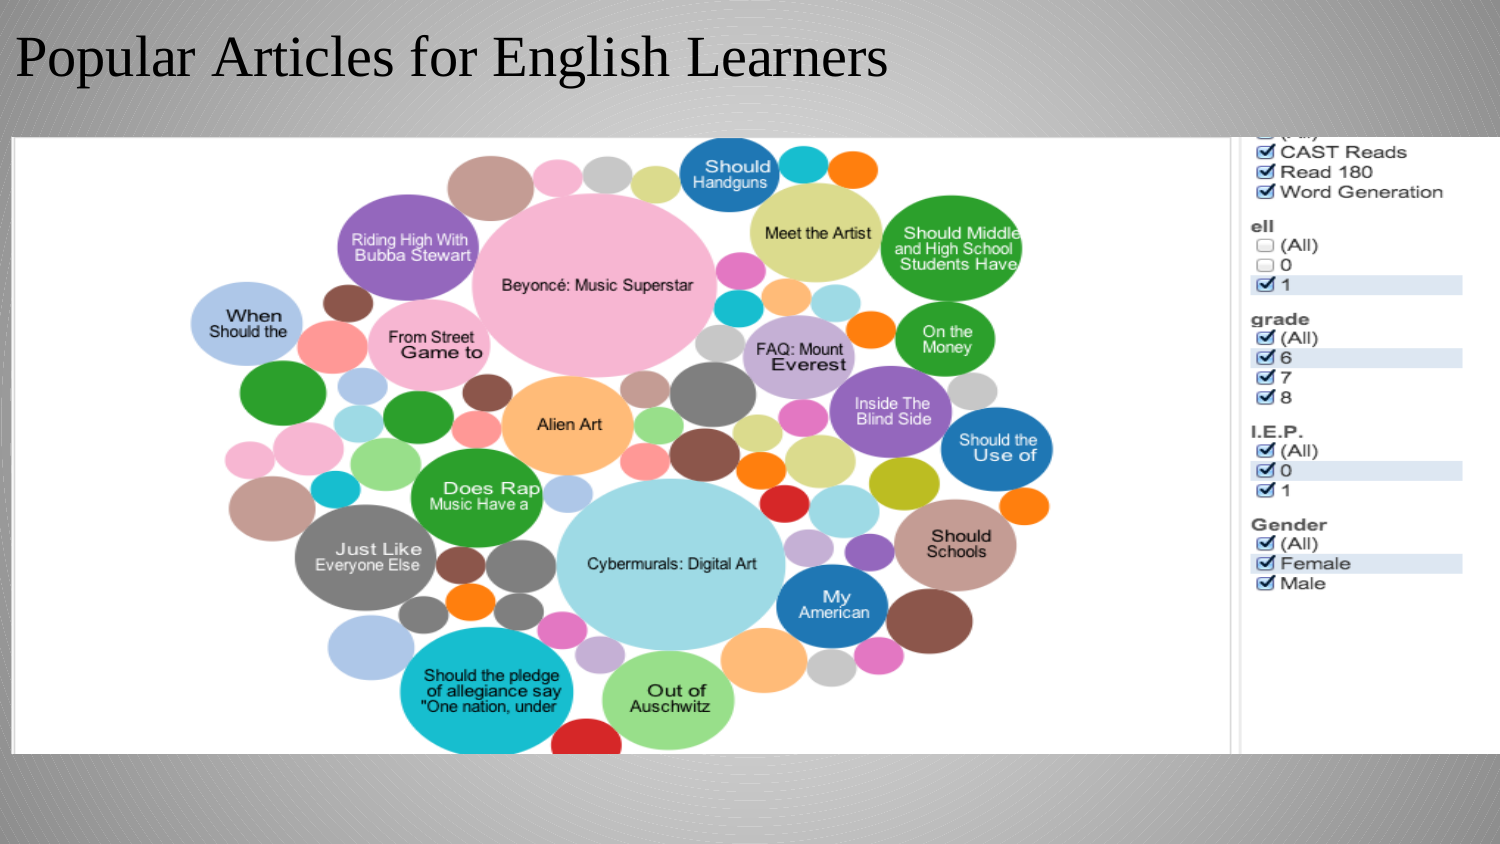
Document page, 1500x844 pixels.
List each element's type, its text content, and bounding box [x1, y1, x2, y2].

title Popular Articles for English Learners [0, 0, 1350, 108]
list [11, 137, 1500, 754]
